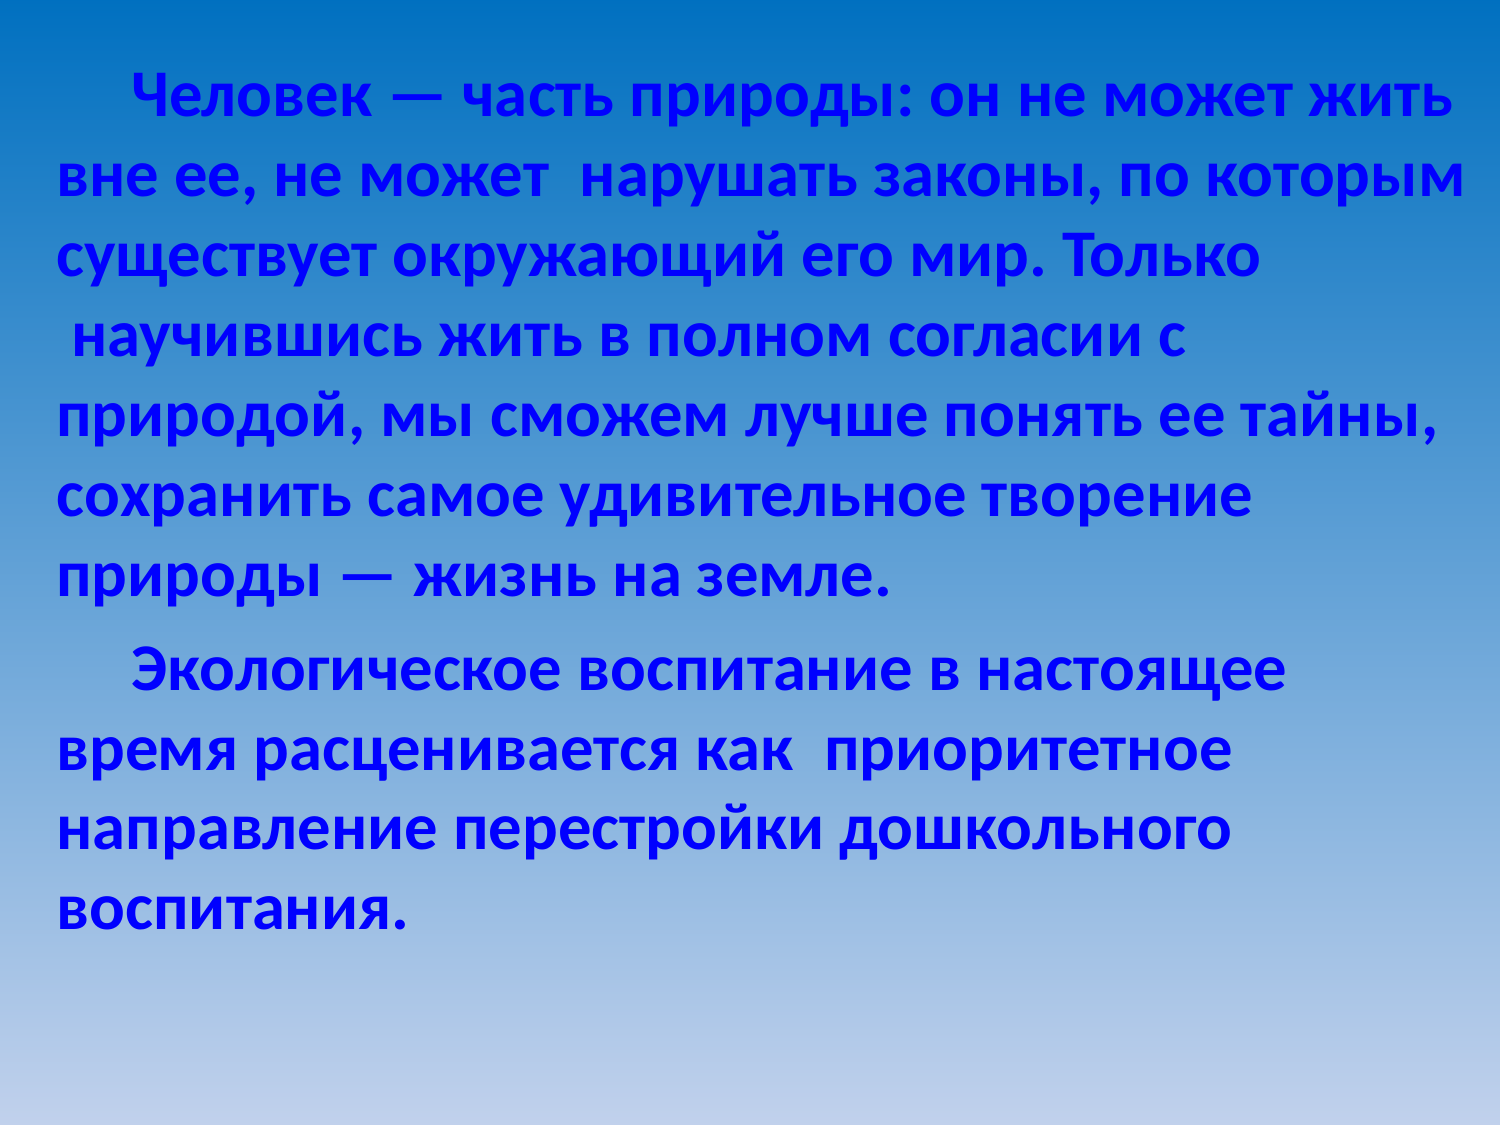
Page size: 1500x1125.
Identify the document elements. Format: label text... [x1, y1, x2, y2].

list Человек — часть природы: он не может жить вне ее, не может нарушать законы, по которым существует окружающий его мир. Только научившись жить в полном согласии с природой, мы сможем лучше понять ее тайны, сохранить самое удивительное творение природы — жизнь на земле. Экологическое воспитание в настоящее время расценивается как приоритетное направление перестройки дошкольного воспитания. [41, 42, 1483, 1094]
